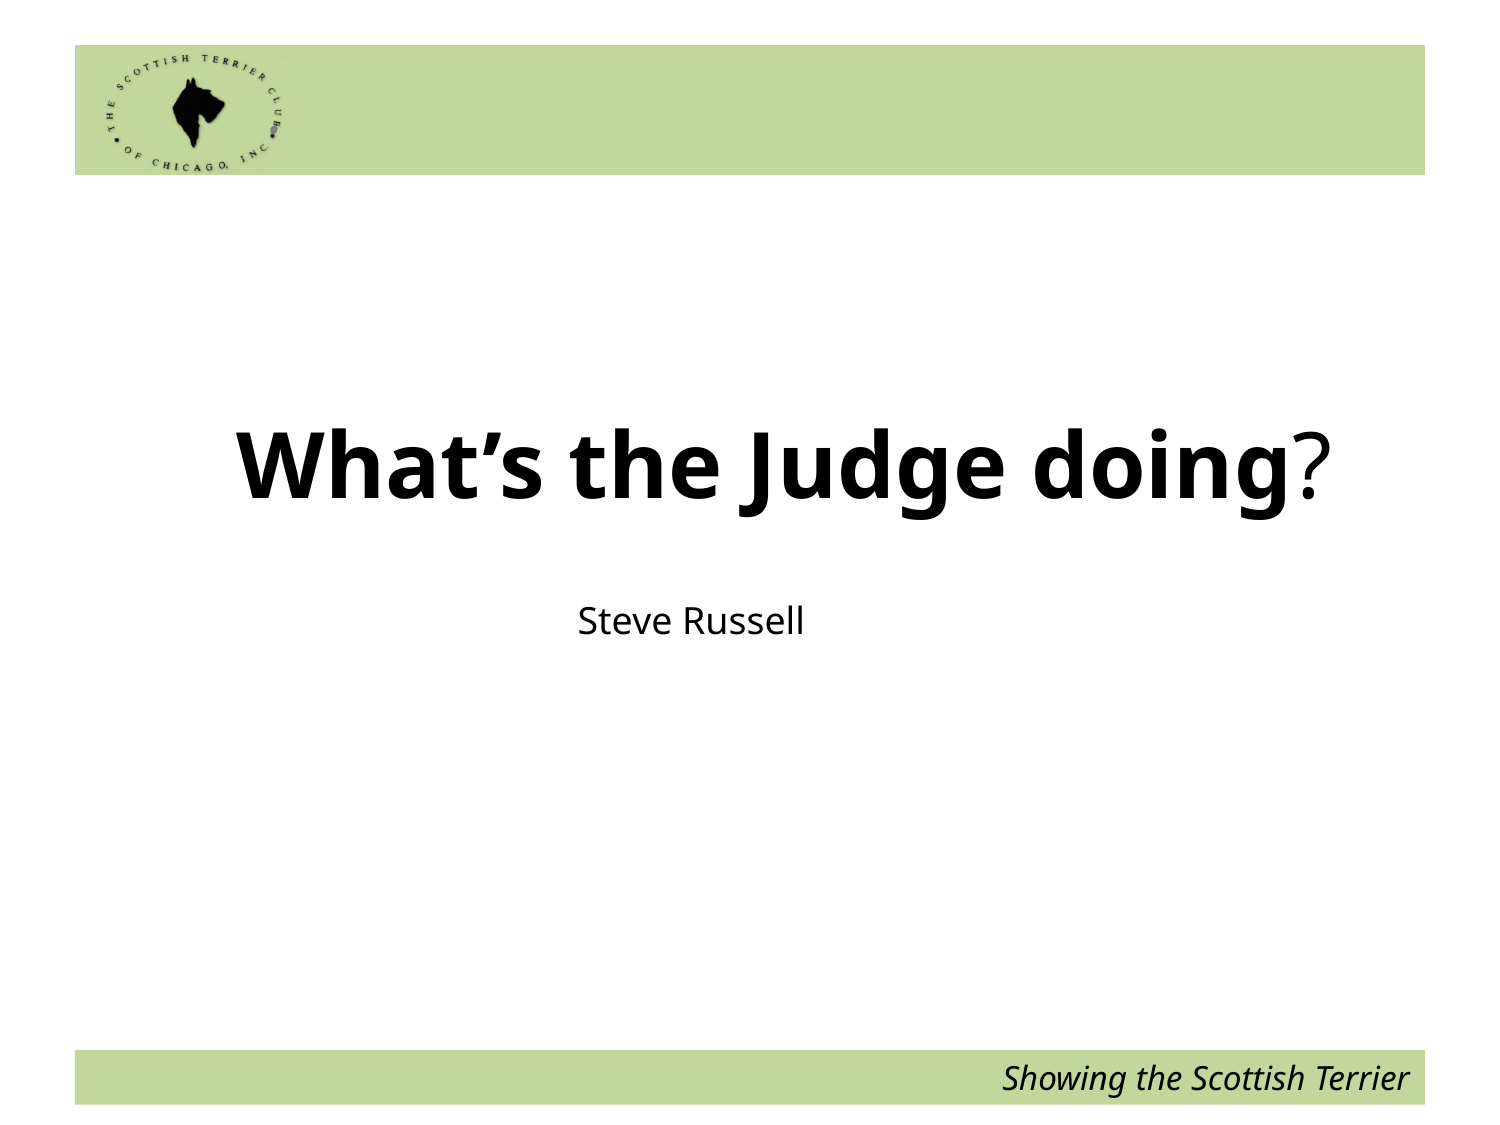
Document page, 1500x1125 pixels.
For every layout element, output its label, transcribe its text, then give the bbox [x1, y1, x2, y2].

picture [105, 49, 288, 176]
text_box What’s the Judge doing? Steve Russell [221, 399, 1348, 650]
text_box Showing the Scottish Terrier [74, 1049, 1425, 1105]
title . [75, 45, 1425, 175]
